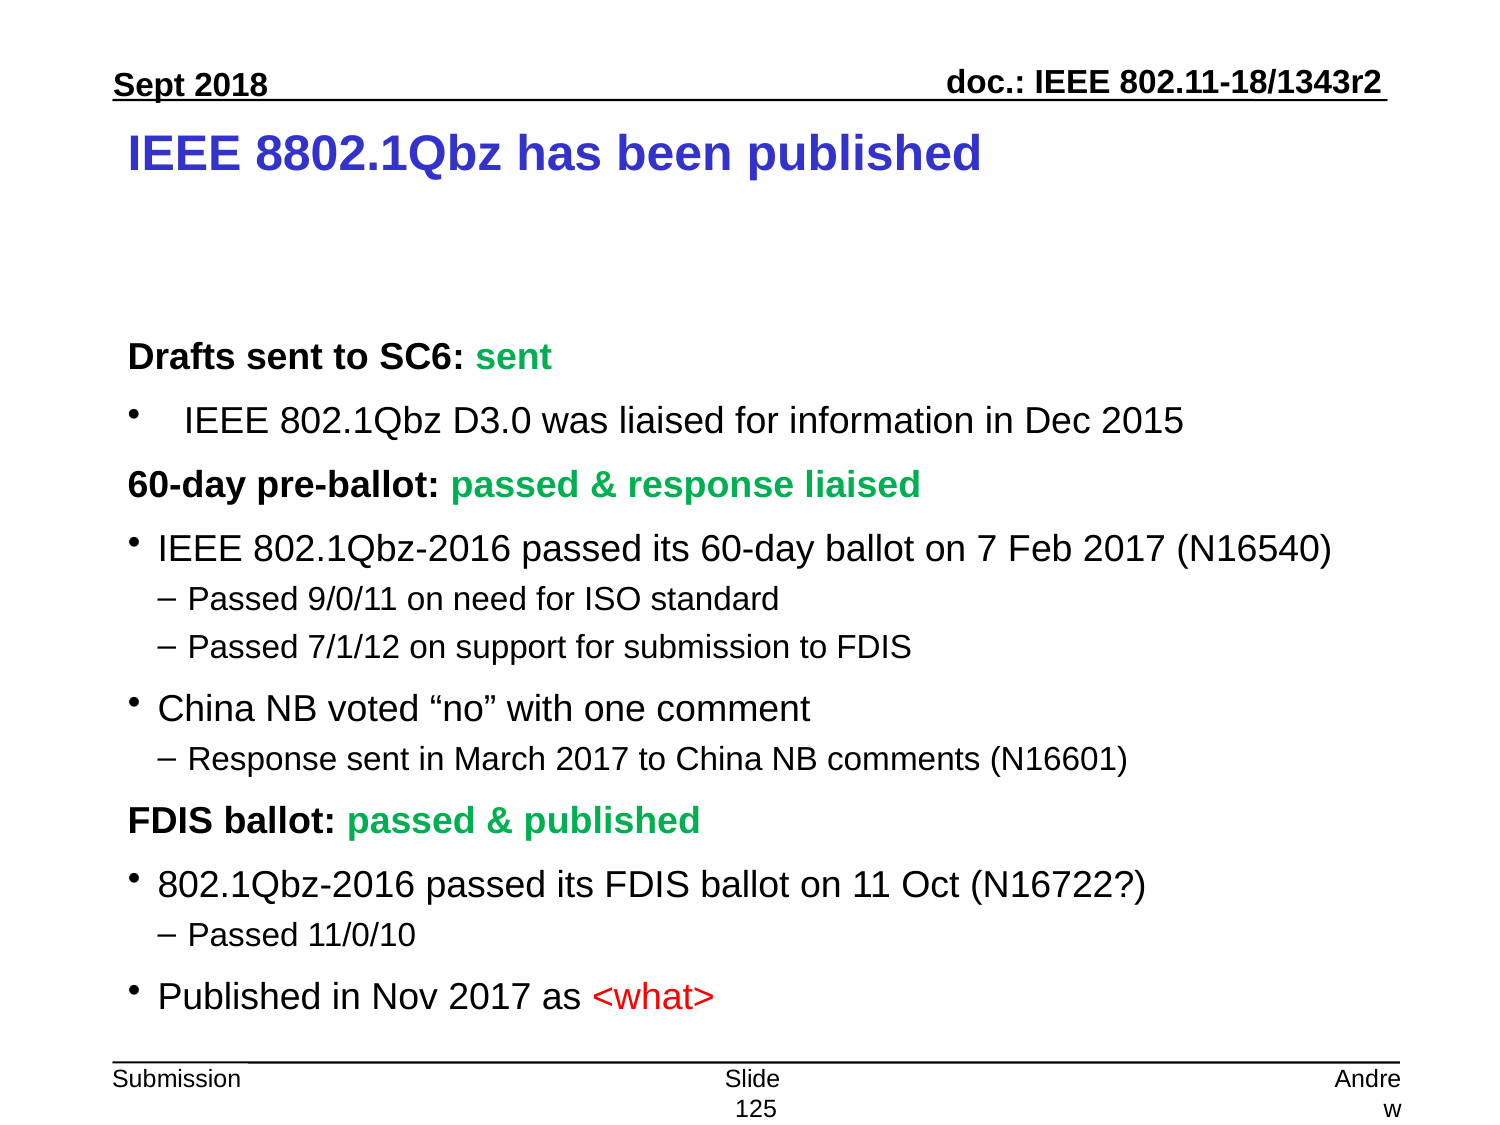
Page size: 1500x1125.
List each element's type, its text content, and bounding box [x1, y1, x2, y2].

slide_number Slide 125 [709, 1061, 803, 1093]
title IEEE 8802.1Qbz has been published [112, 112, 1388, 288]
list Drafts sent to SC6: sent IEEE 802.1Qbz D3.0 was liaised for information in Dec 2015 60-day pre-ballot: passed & response liaised IEEE 802.1Qbz-2016 passed its 60-day ballot on 7 Feb 2017 (N16540) Passed 9/0/11 on need for ISO standard Passed 7/1/12 on support for submission to FDIS China NB voted “no” with one comment Response sent in March 2017 to China NB comments (N16601) FDIS ballot: passed & published 802.1Qbz-2016 passed its FDIS ballot on 11 Oct (N16722?) Passed 11/0/10 Published in Nov 2017 as <what> [112, 324, 1388, 1000]
footer Andrew Myles, Cisco [1320, 1061, 1402, 1093]
